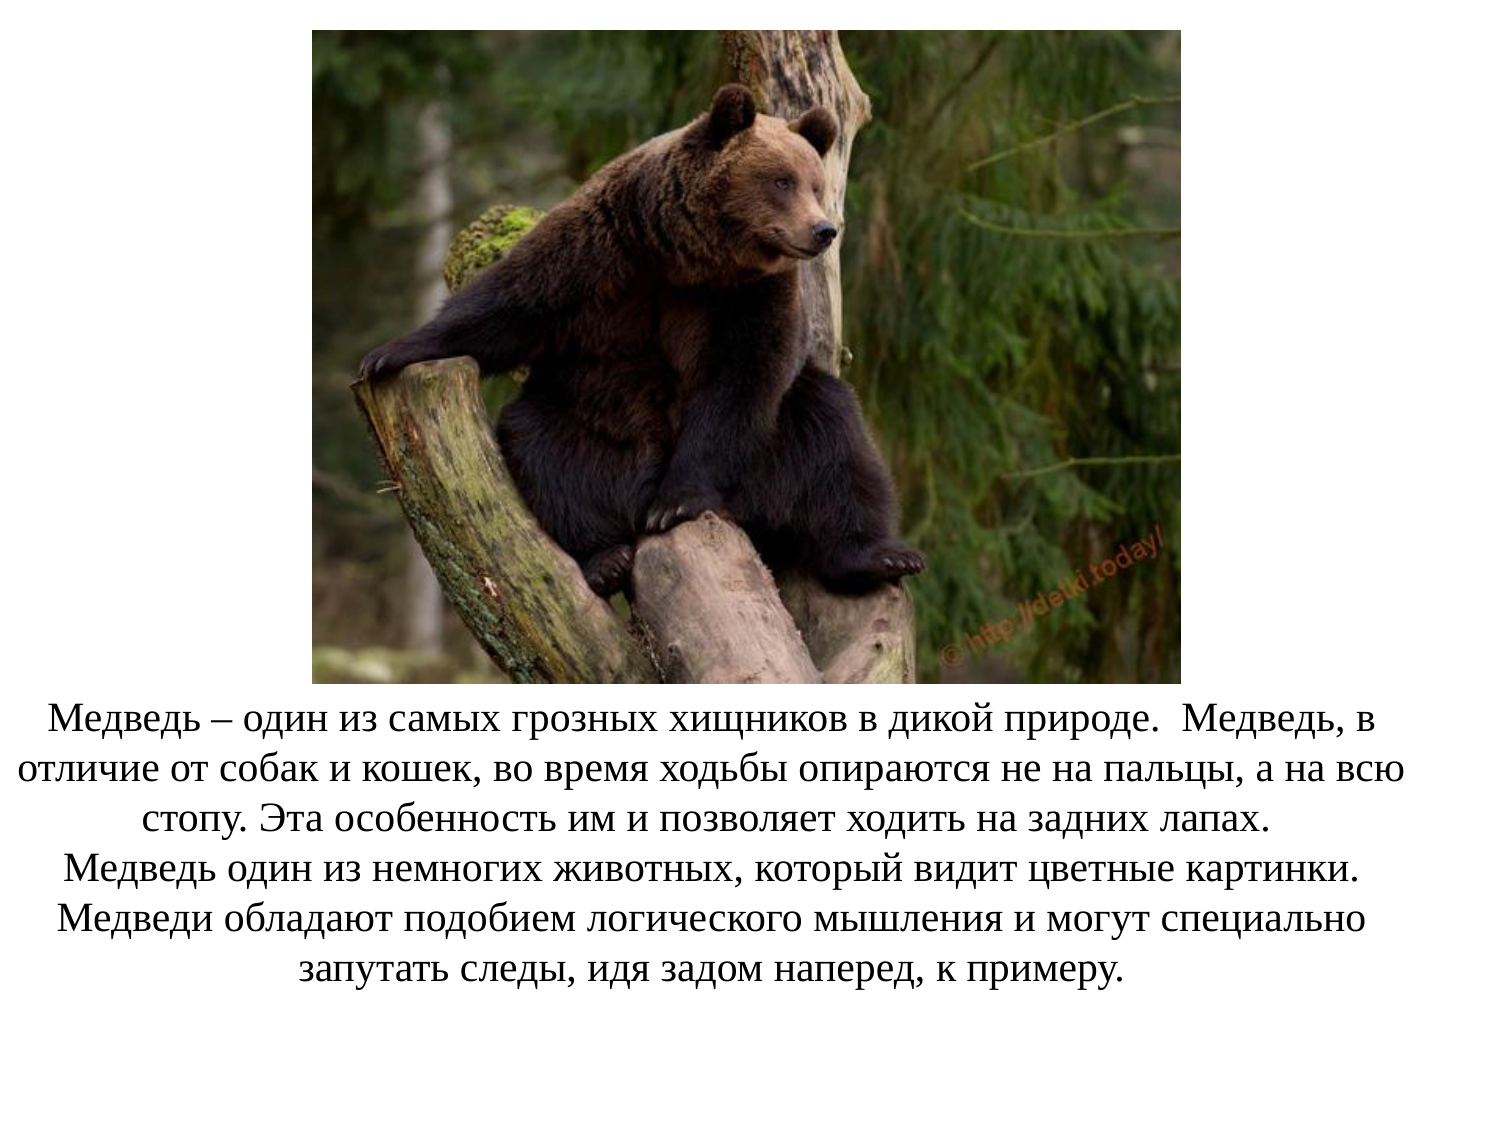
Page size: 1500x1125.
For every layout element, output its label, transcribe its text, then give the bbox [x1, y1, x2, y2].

picture [312, 30, 1181, 685]
text_box Медведь – один из самых грозных хищников в дикой природе. Медведь, в отличие от собак и кошек, во время ходьбы опираются не на пальцы, а на всю стопу. Эта особенность им и позволяет ходить на задних лапах. Медведь один из немногих животных, который видит цветные картинки. Медведи обладают подобием логического мышления и могут специально запутать следы, идя задом наперед, к примеру. [0, 608, 1425, 1072]
